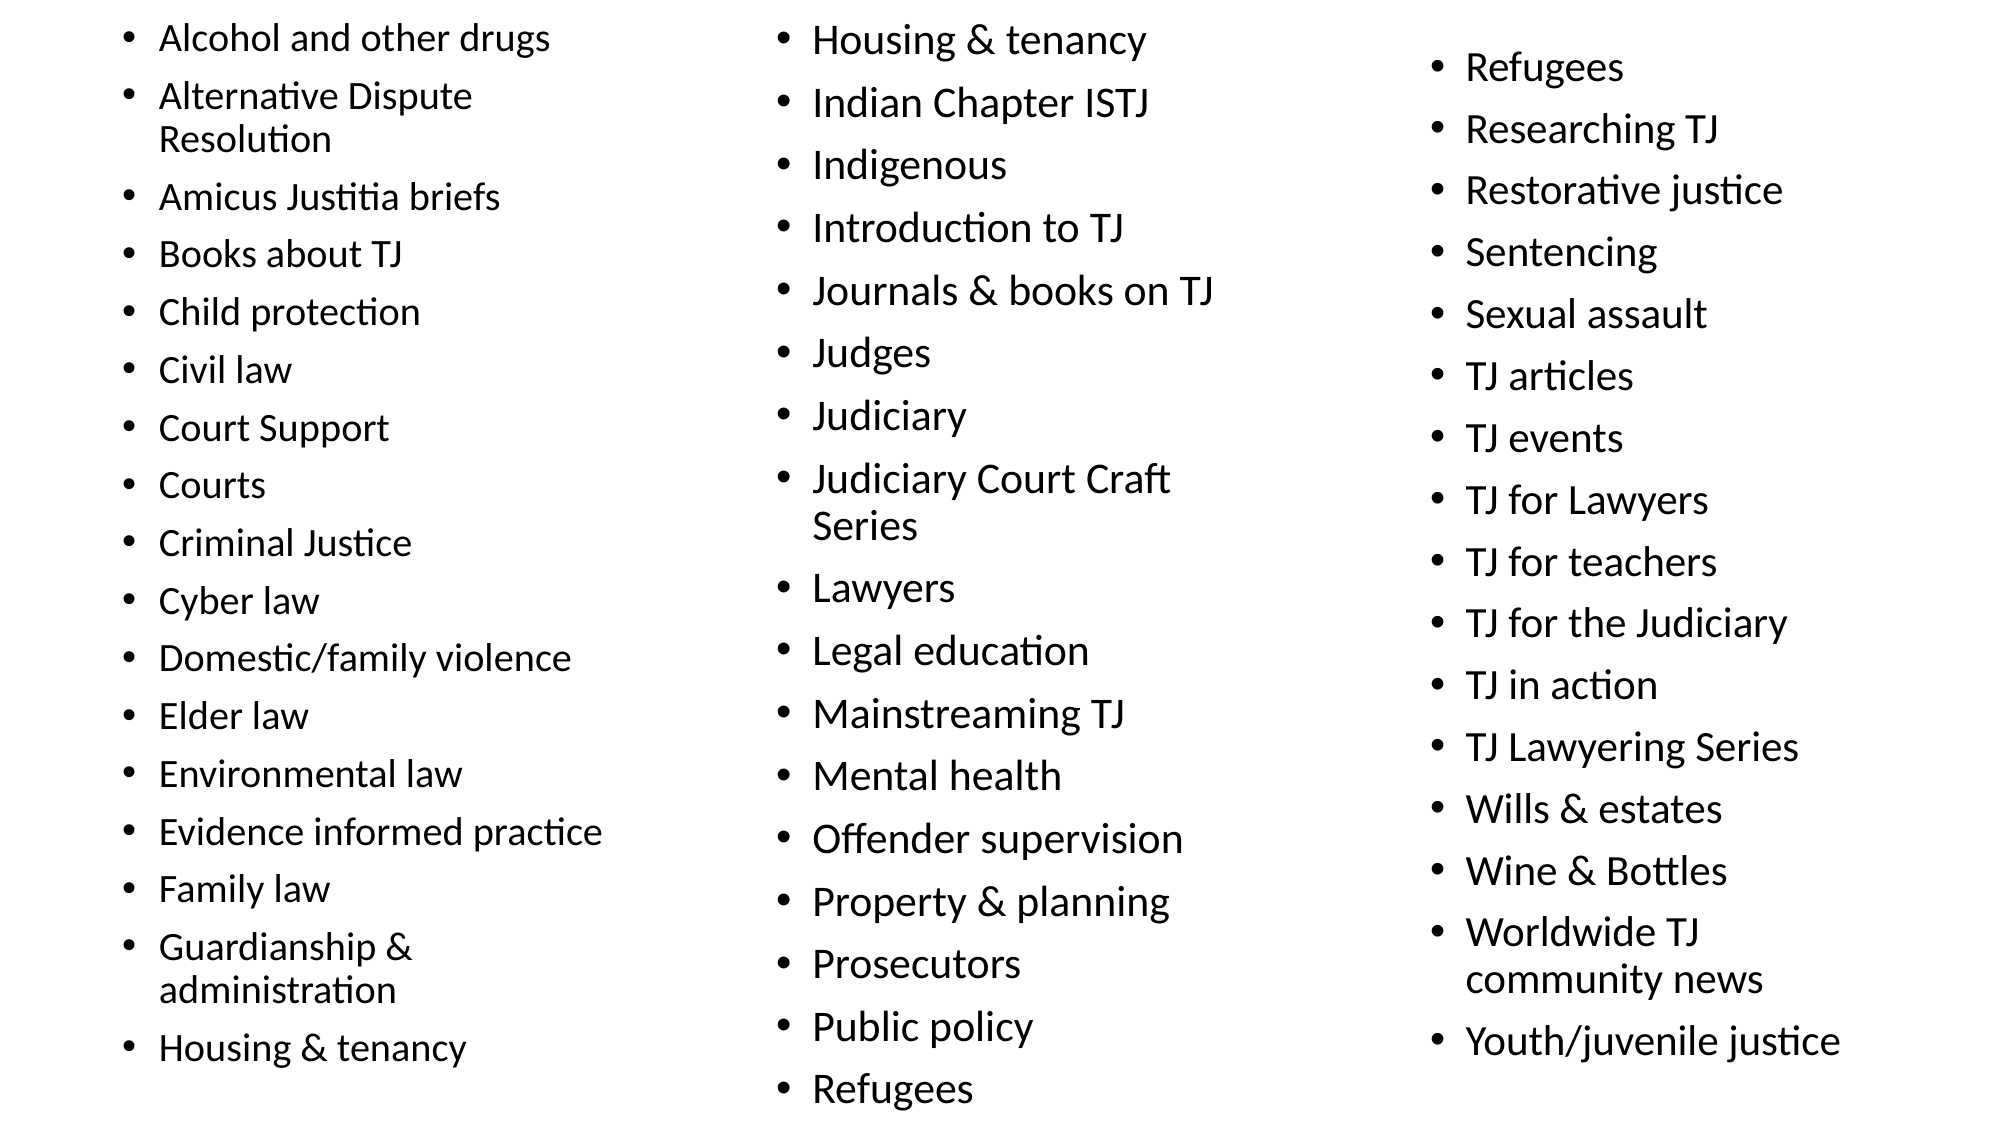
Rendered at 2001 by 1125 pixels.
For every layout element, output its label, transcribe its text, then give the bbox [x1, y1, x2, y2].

text_box Refugees Researching TJ Restorative justice Sentencing Sexual assault TJ articles TJ events TJ for Lawyers TJ for teachers TJ for the Judiciary TJ in action TJ Lawyering Series Wills & estates Wine & Bottles Worldwide TJ community news Youth/juvenile justice [1414, 0, 1893, 1080]
list Housing & tenancy Indian Chapter ISTJ Indigenous Introduction to TJ Journals & books on TJ Judges Judiciary Judiciary Court Craft Series Lawyers Legal education Mainstreaming TJ Mental health Offender supervision Property & planning Prosecutors Public policy Refugees [761, 9, 1239, 1125]
text_box Alcohol and other drugs Alternative Dispute Resolution Amicus Justitia briefs Books about TJ Child protection Civil law Court Support Courts Criminal Justice Cyber law Domestic/family violence Elder law Environmental law Evidence informed practice Family law Guardianship & administration Housing & tenancy [107, 9, 661, 1089]
